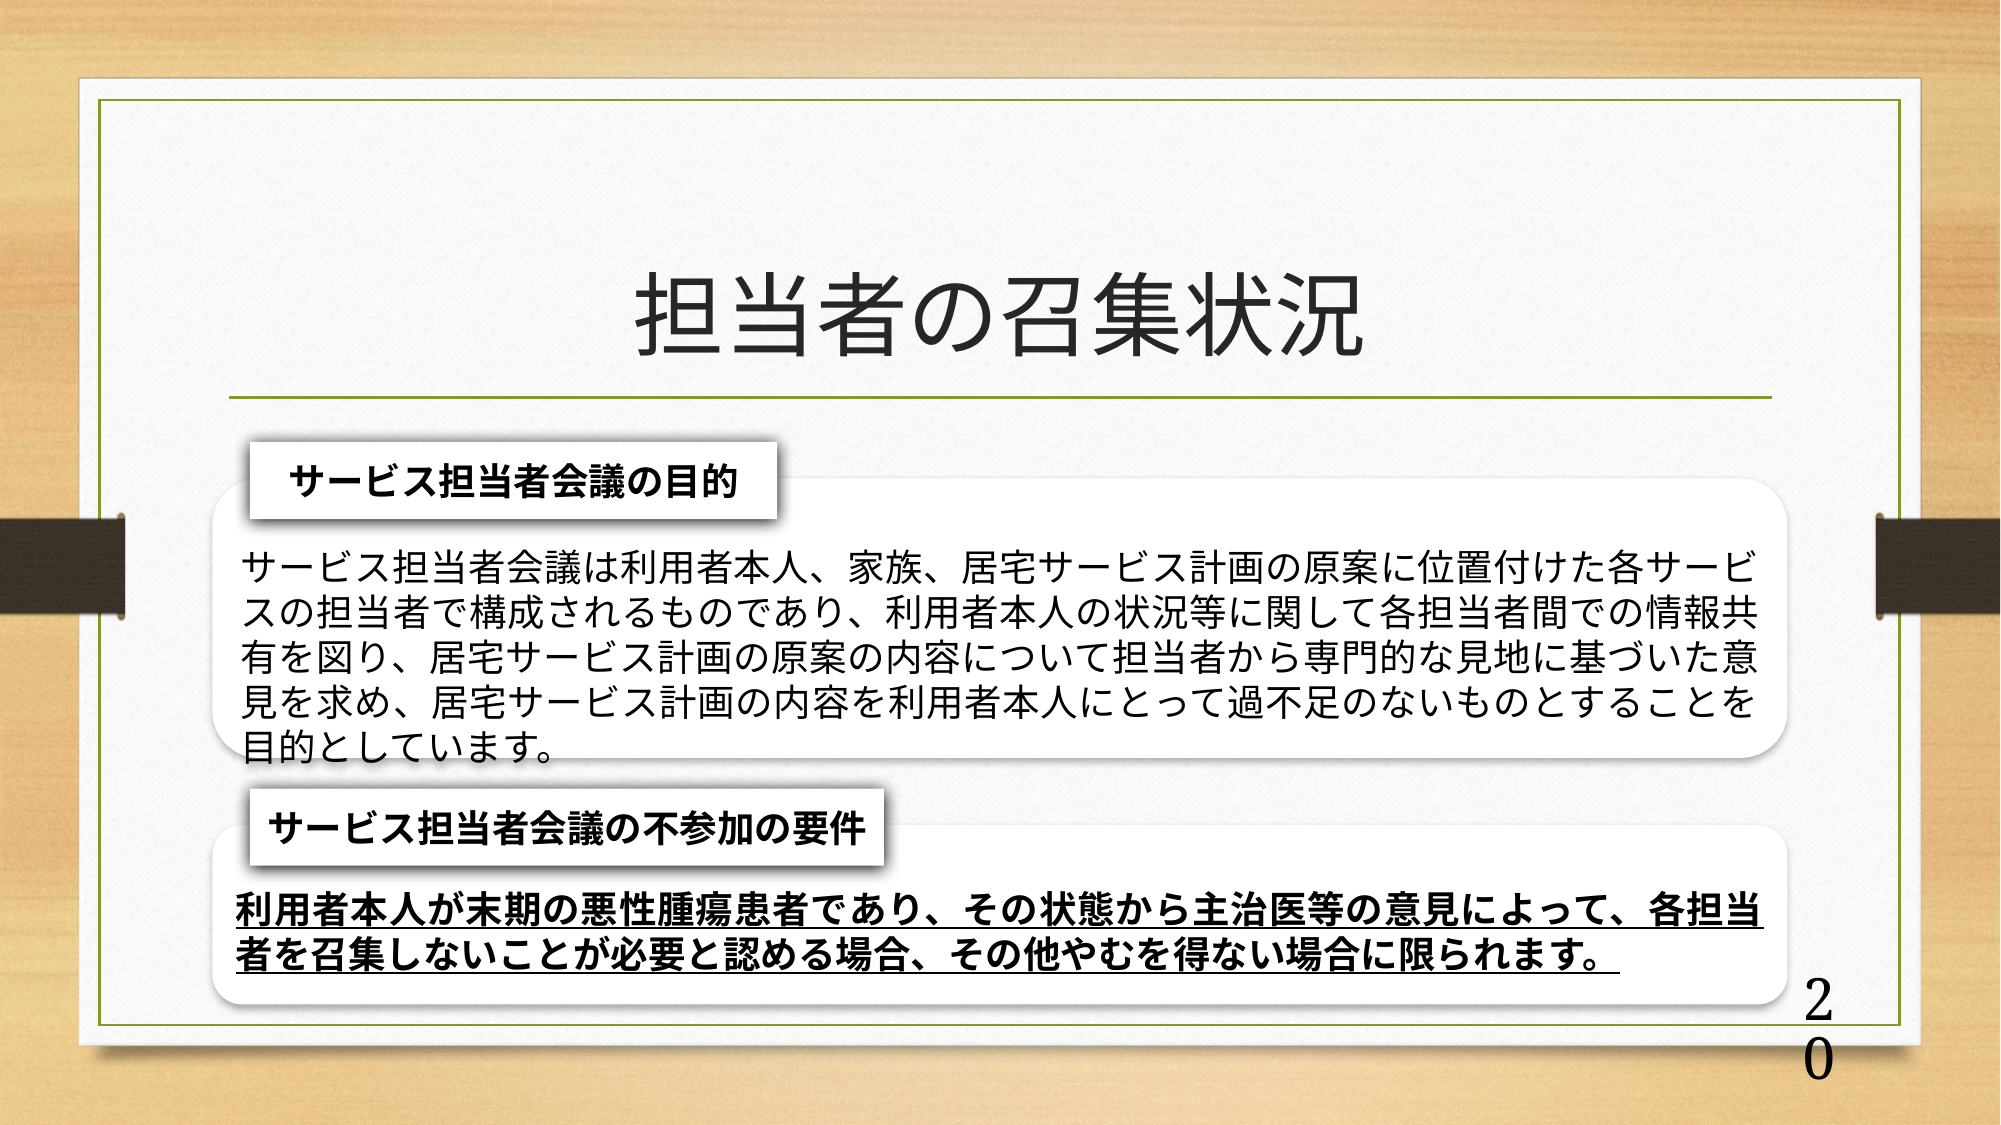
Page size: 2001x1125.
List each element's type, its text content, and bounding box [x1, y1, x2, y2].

title 担当者の召集状況 [212, 161, 1788, 375]
picture [0, 0, 2001, 1125]
slide_number 19 [1787, 979, 1877, 1025]
text_box 利用者本人が末期の悪性腫瘍患者であり、その状態から主治医等の意見によって、各担当者を召集しないことが必要と認める場合、その他やむを得ない場合に限られます。 [211, 823, 1789, 1006]
text_box サービス担当者会議は利用者本人、家族、居宅サービス計画の原案に位置付けた各サービスの担当者で構成されるものであり、利用者本人の状況等に関して各担当者間での情報共有を図り、居宅サービス計画の原案の内容について担当者から専門的な見地に基づいた意見を求め、居宅サービス計画の内容を利用者本人にとって過不足のないものとすることを目的としています。 [211, 477, 1789, 760]
text_box サービス担当者会議の不参加の要件 [249, 787, 885, 867]
text_box サービス担当者会議の目的 [249, 441, 778, 520]
